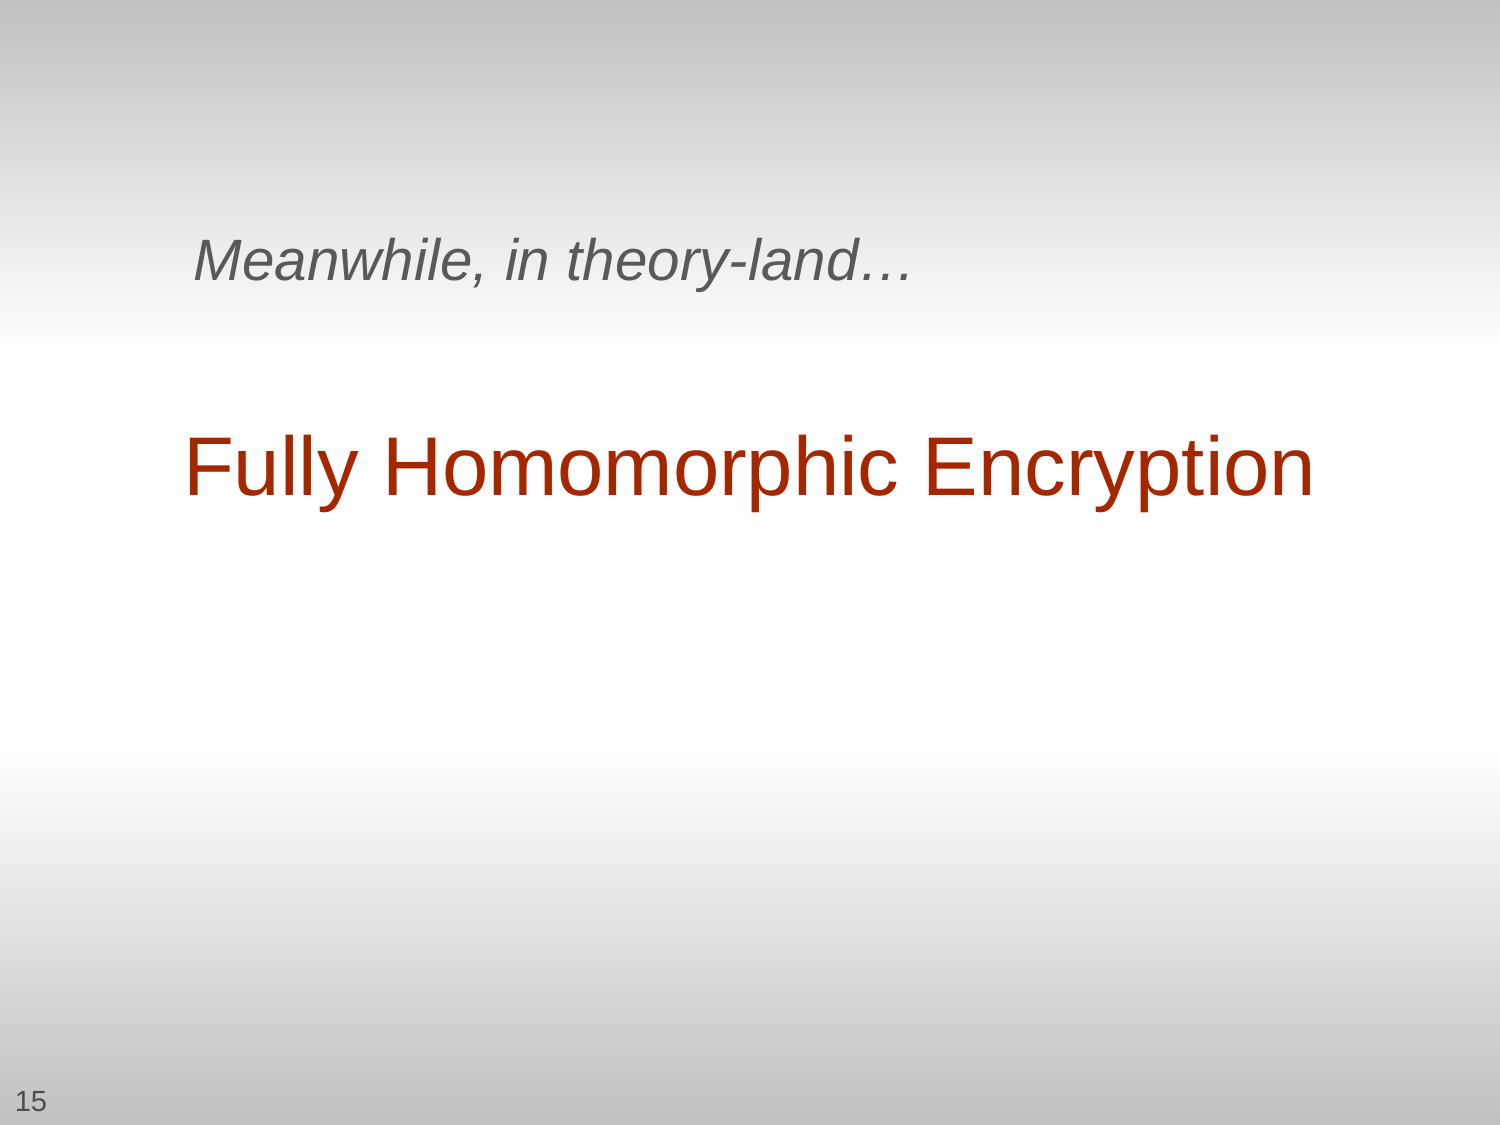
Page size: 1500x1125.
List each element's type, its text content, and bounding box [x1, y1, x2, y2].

text_box Meanwhile, in theory-land… [179, 225, 933, 300]
title Fully Homomorphic Encryption [112, 349, 1388, 591]
